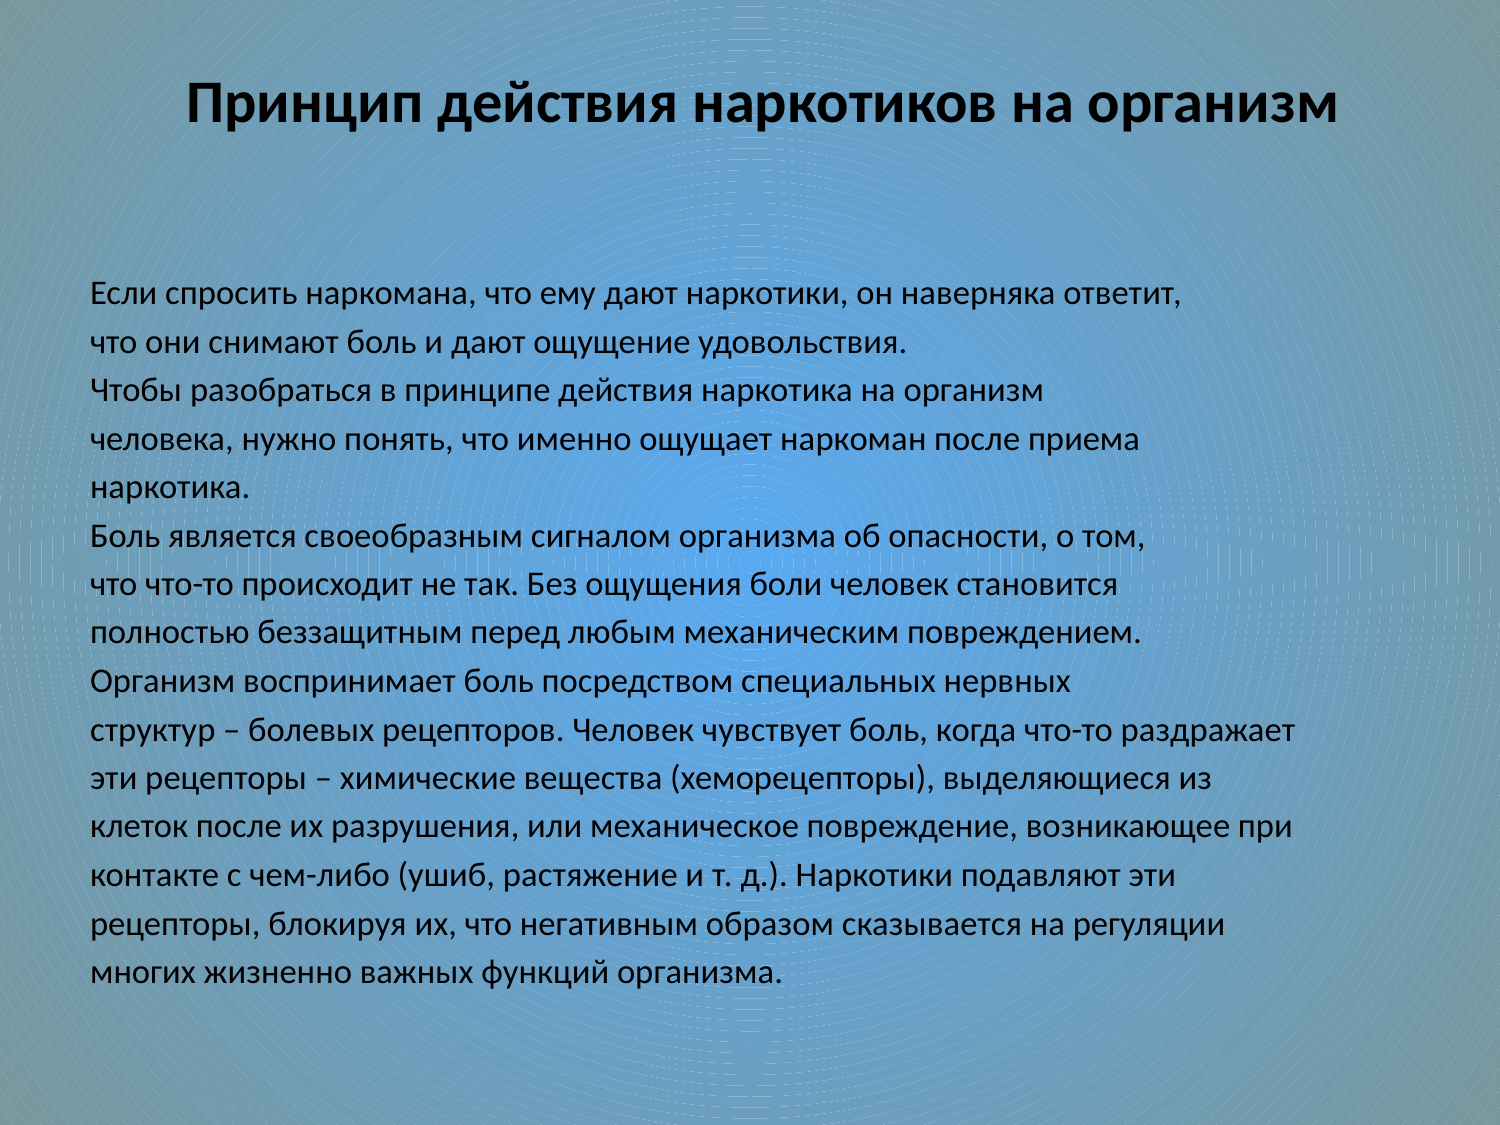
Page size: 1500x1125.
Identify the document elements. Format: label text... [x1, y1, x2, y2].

title Принцип действия наркотиков на организм [88, 54, 1439, 216]
list Если спросить наркомана, что ему дают наркотики, он наверняка ответит, что они снимают боль и дают ощущение удовольствия. Чтобы разобраться в принципе действия наркотика на организм человека, нужно понять, что именно ощущает наркоман после приема наркотика. Боль является своеобразным сигналом организма об опасности, о том, что что-то происходит не так. Без ощущения боли человек становится полностью беззащитным перед любым механическим повреждением. Организм воспринимает боль посредством специальных нервных структур – болевых рецепторов. Человек чувствует боль, когда что-то раздражает эти рецепторы – химические вещества (хеморецепторы), выделяющиеся из клеток после их разрушения, или механическое повреждение, возникающее при контакте с чем-либо (ушиб, растяжение и т. д.). Наркотики подавляют эти рецепторы, блокируя их, что негативным образом сказывается на регуляции многих жизненно важных функций организма. [75, 262, 1425, 1005]
